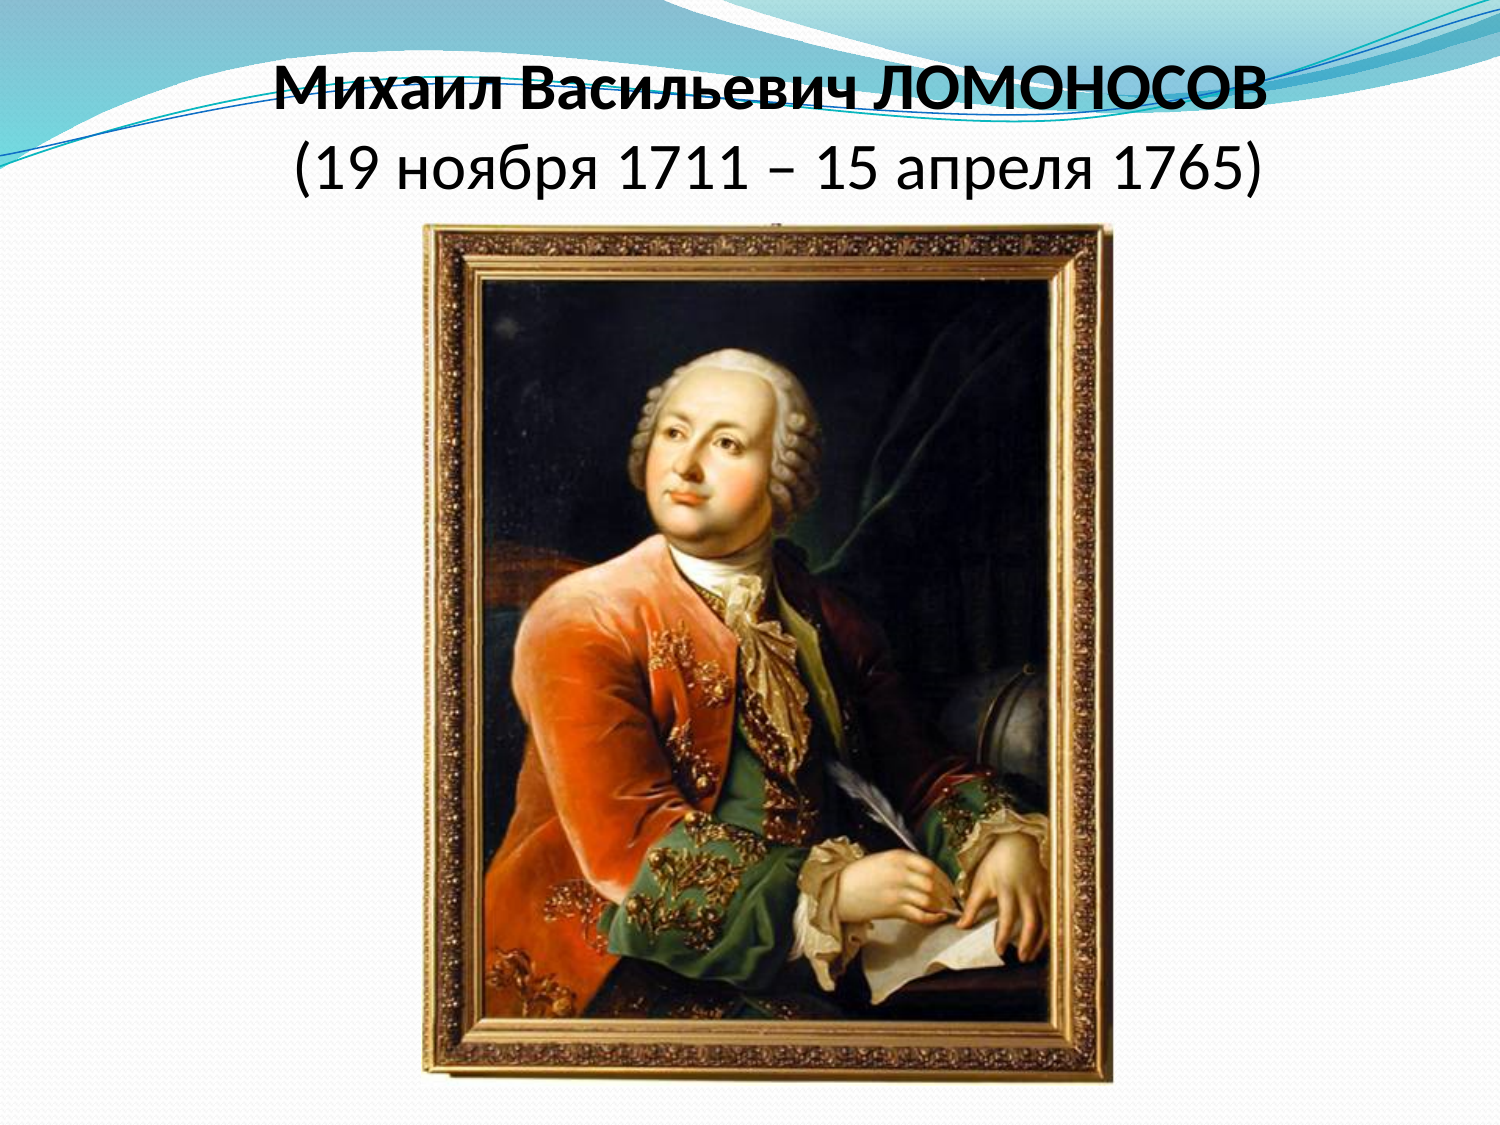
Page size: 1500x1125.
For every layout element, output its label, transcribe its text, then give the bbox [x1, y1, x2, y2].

text_box Михаил Васильевич ЛОМОНОСОВ (19 ноября 1711 – 15 апреля 1765) [199, 35, 1360, 210]
picture [421, 222, 1115, 1086]
